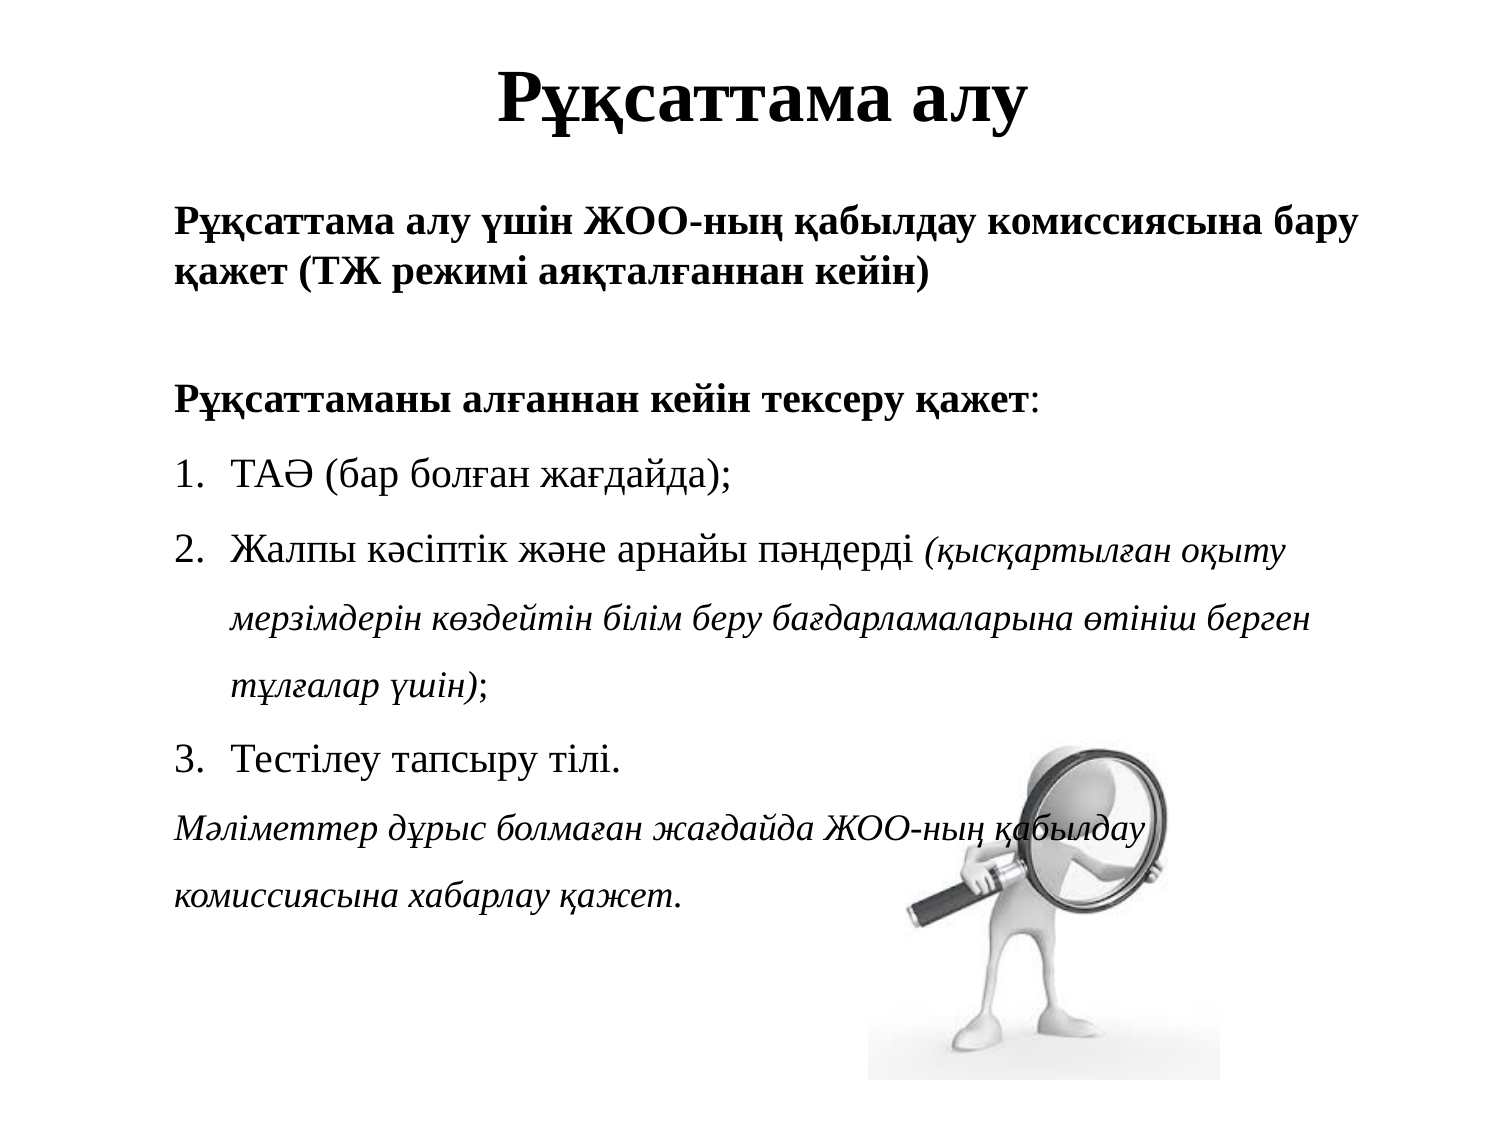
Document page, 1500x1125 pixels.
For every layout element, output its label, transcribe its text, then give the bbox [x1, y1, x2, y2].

picture [867, 727, 1220, 1080]
title Рұқсаттама алу [88, 0, 1439, 186]
text_box Рұқсаттаманы алғаннан кейін тексеру қажет: ТАӘ (бар болған жағдайда); Жалпы кәсіптік және арнайы пәндерді (қысқартылған оқыту мерзімдерін көздейтін білім беру бағдарламаларына өтініш берген тұлғалар үшін); Тестілеу тапсыру тілі. Мәліметтер дұрыс болмаған жағдайда ЖОО-ның қабылдау комиссиясына хабарлау қажет. [159, 338, 1365, 923]
text_box Рұқсаттама алу үшін ЖОО-ның қабылдау комиссиясына бару қажет (ТЖ режимі аяқталғаннан кейін) [159, 185, 1439, 300]
